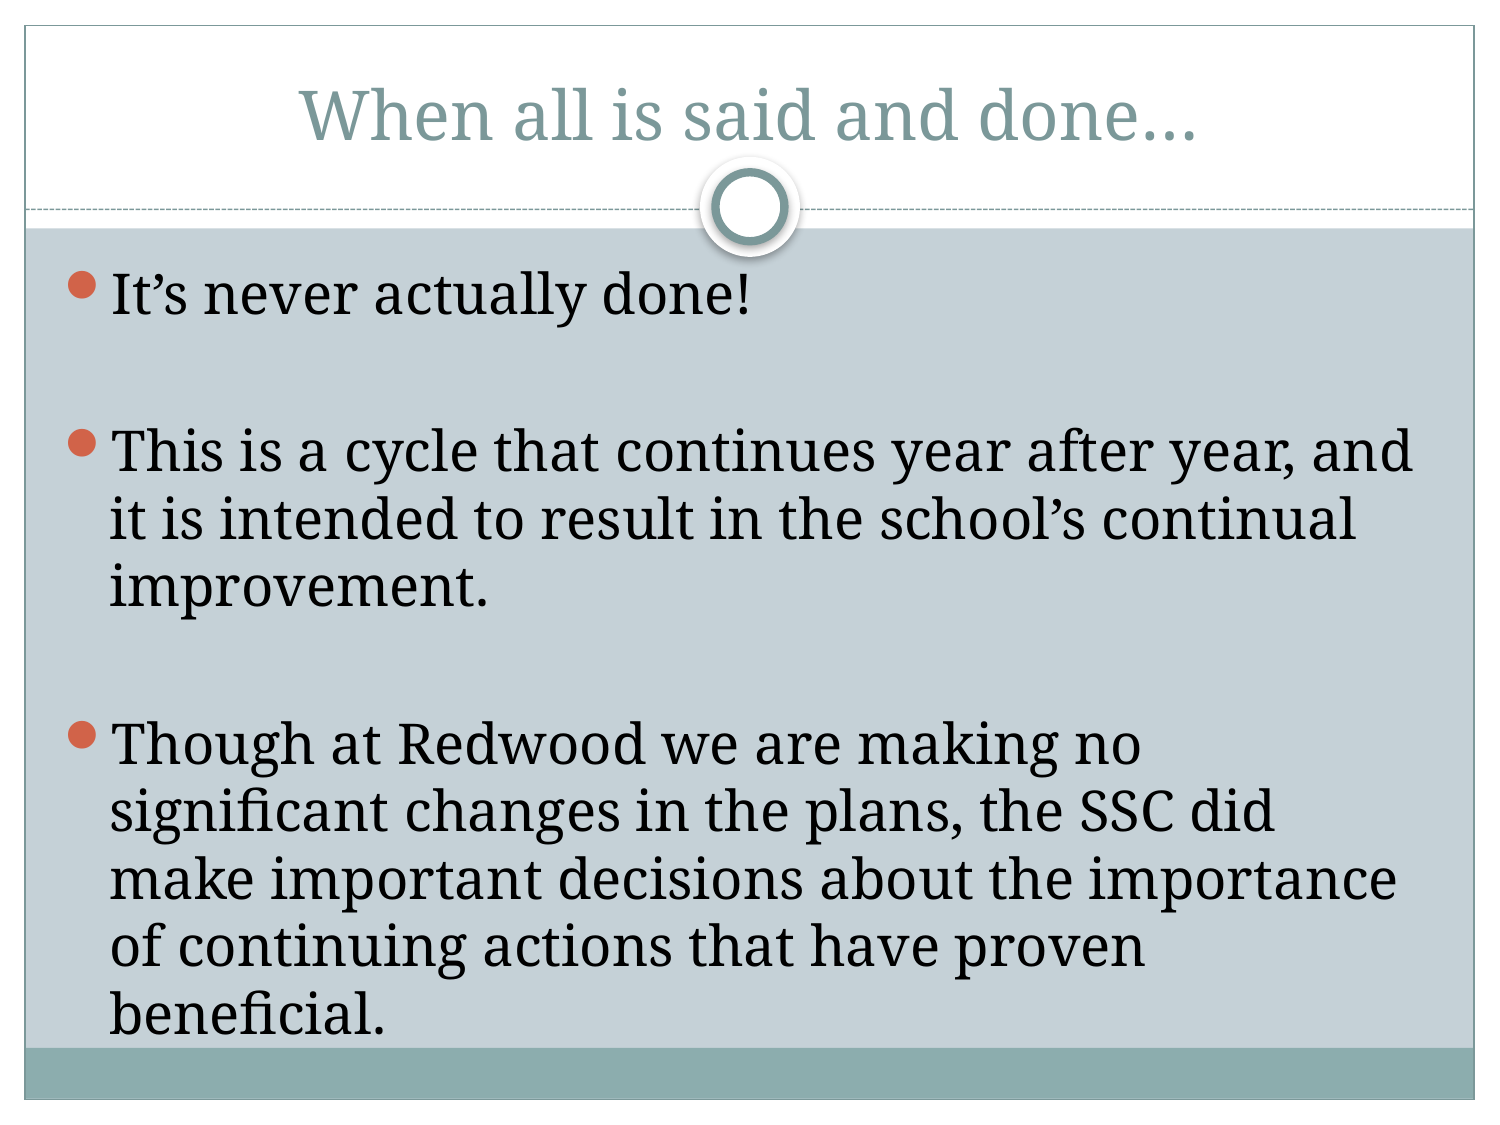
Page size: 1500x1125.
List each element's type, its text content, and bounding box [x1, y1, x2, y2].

title When all is said and done… [49, 37, 1450, 162]
list It’s never actually done! This is a cycle that continues year after year, and it is intended to result in the school’s continual improvement. Though at Redwood we are making no significant changes in the plans, the SSC did make important decisions about the importance of continuing actions that have proven beneficial. [49, 250, 1445, 1001]
